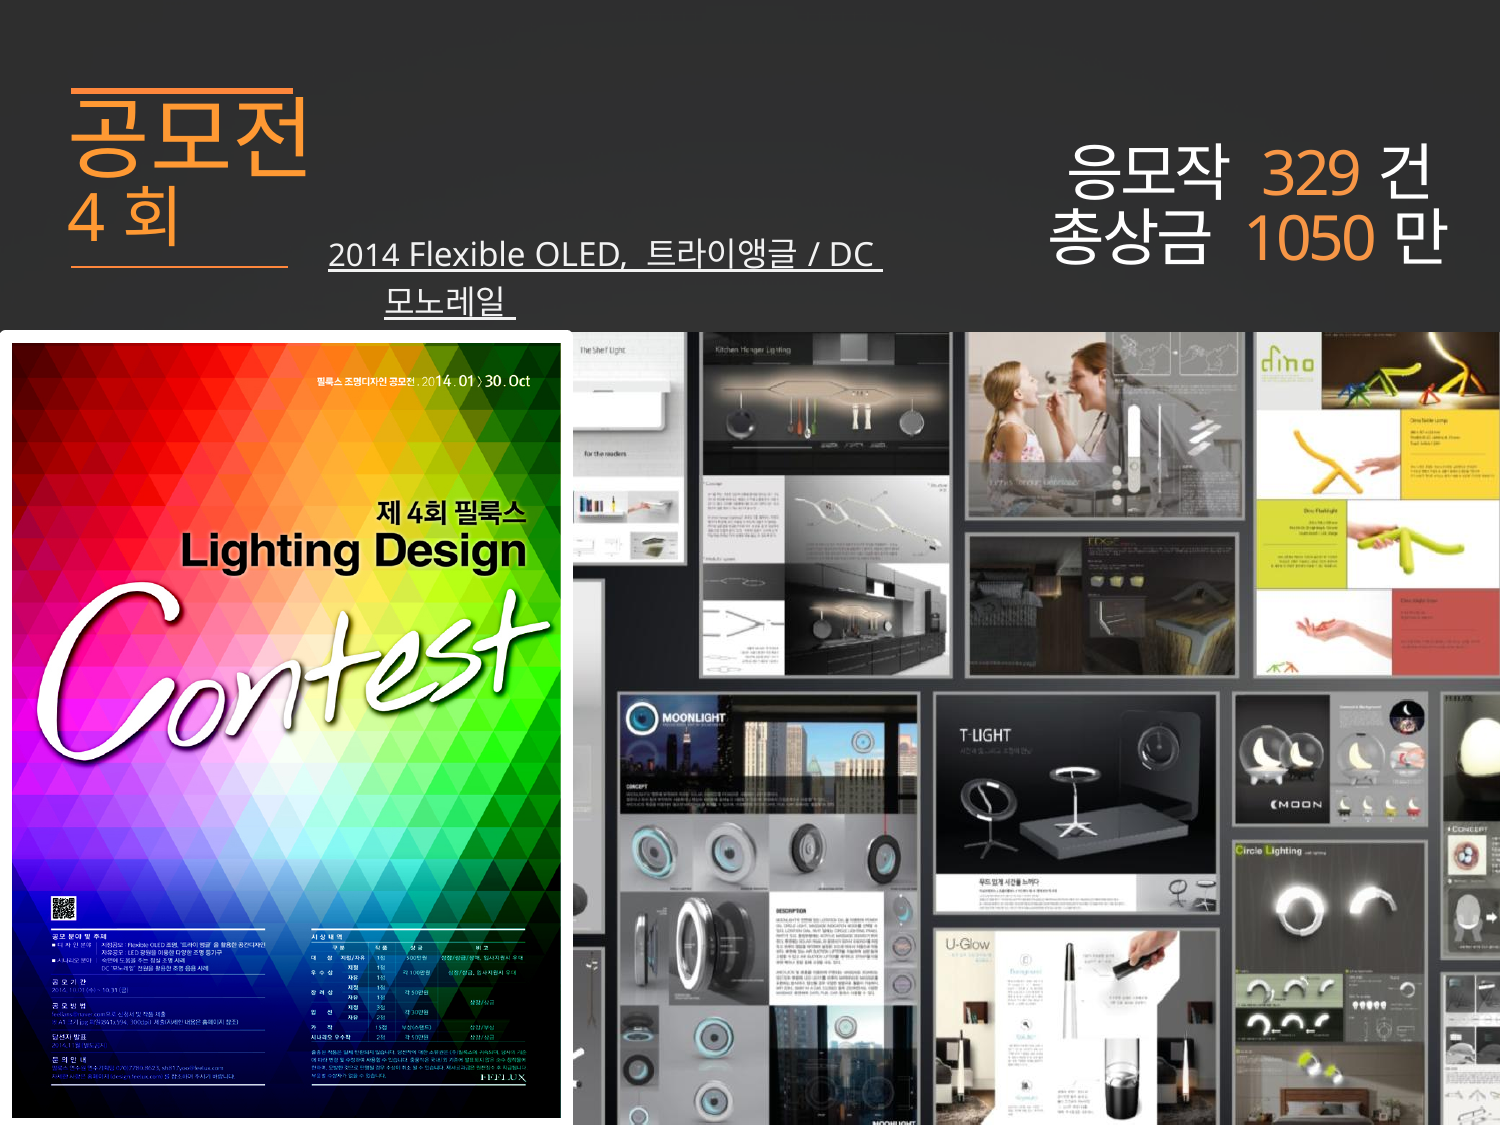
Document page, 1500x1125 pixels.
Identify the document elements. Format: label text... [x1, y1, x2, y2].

text_box 공모전 4회 [53, 130, 372, 226]
text_box 총상금 1050만 [720, 190, 1465, 281]
text_box 응모작 329건 [962, 125, 1465, 190]
text_box 2014 Flexible OLED, 트라이앵글 / DC 모노레일 [313, 225, 1022, 337]
picture [11, 331, 1500, 1125]
